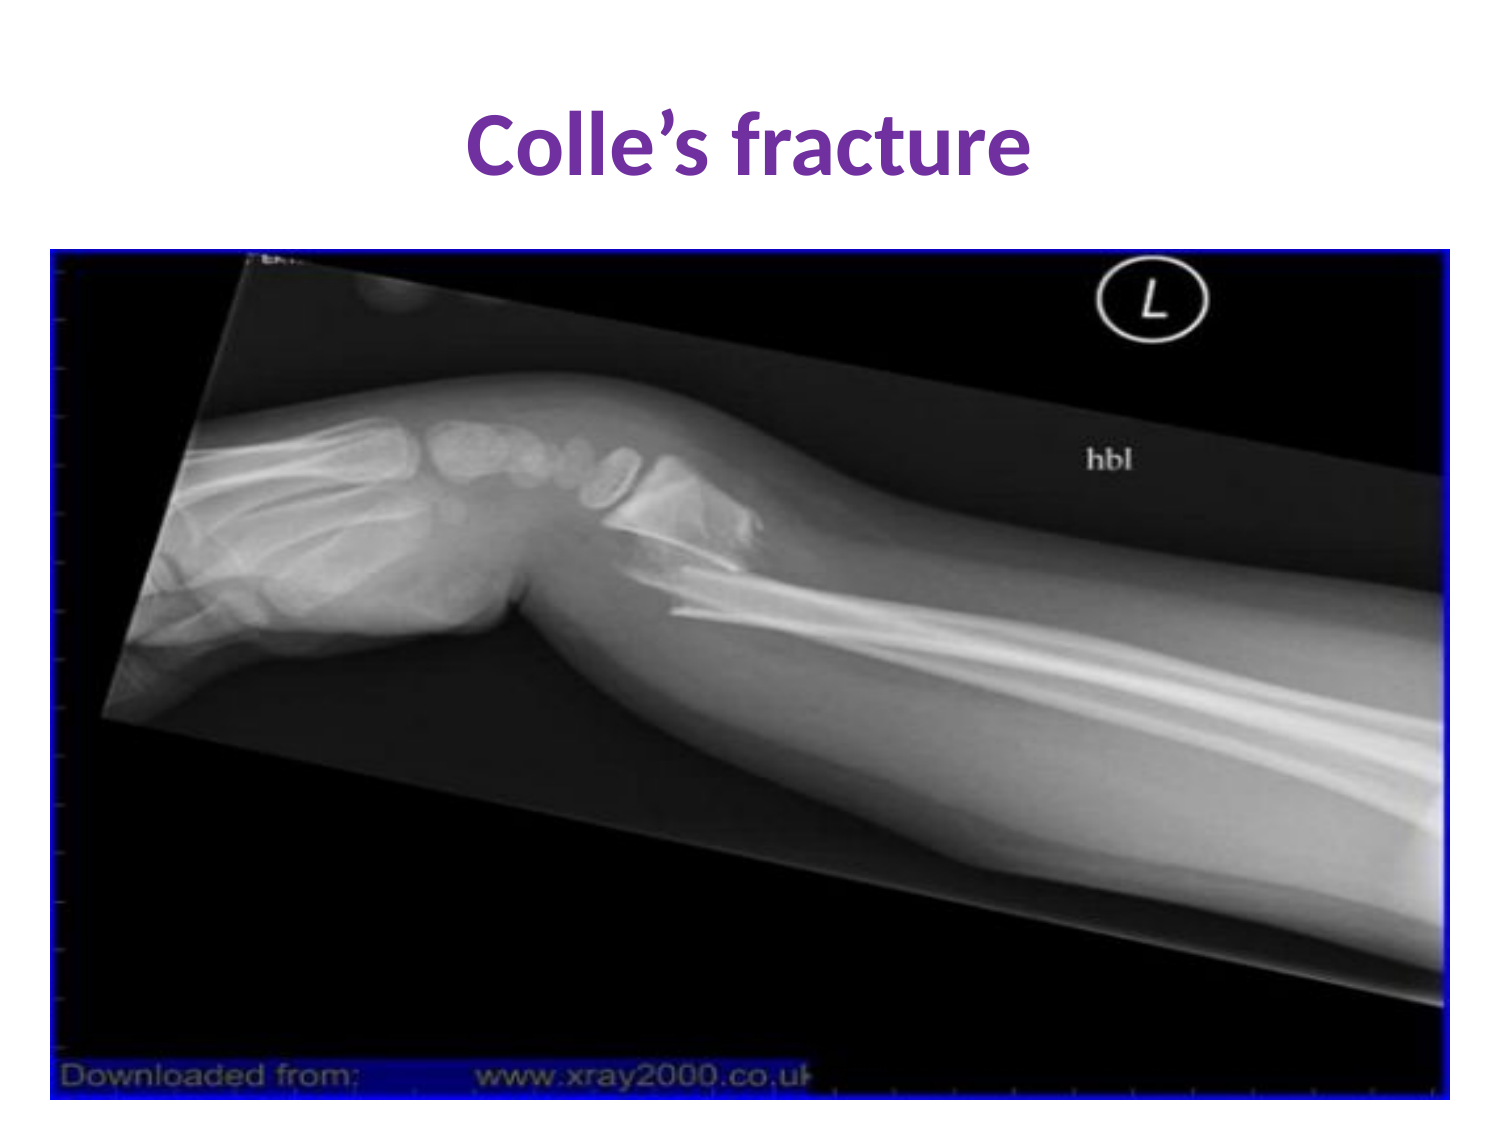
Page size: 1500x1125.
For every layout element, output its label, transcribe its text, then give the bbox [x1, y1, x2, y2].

title Colle’s fracture [75, 45, 1425, 233]
picture [49, 249, 1451, 1101]
